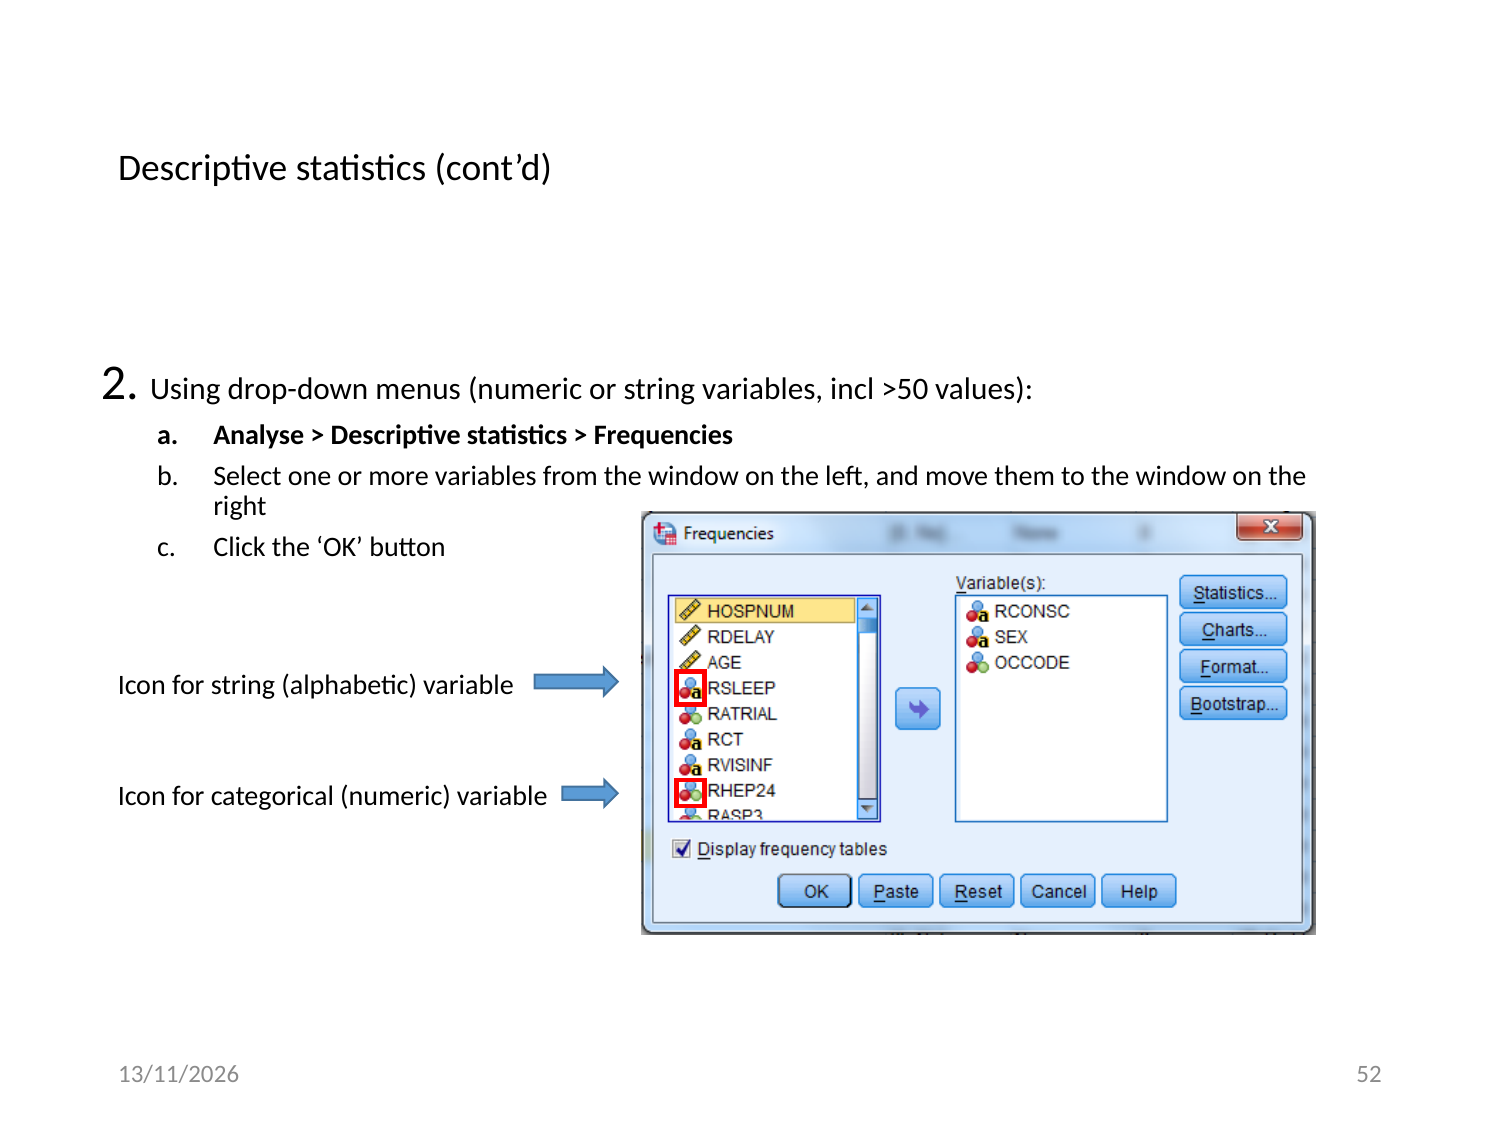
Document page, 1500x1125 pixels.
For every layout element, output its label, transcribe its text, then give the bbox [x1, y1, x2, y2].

text_box Icon for string (alphabetic) variable [103, 658, 535, 708]
text_box Icon for categorical (numeric) variable [103, 770, 569, 819]
slide_number 52 [1059, 1042, 1397, 1103]
title Descriptive statistics (cont’d) [103, 59, 1397, 278]
text_box [561, 777, 620, 810]
list 2. Using drop-down menus (numeric or string variables, incl >50 values): Analyse > Descriptive statistics > Frequencies Select one or more variables from the window on the left, and move them to the window on the right Click the ‘OK’ button [29, 348, 1324, 957]
picture [641, 511, 1316, 935]
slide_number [103, 1042, 441, 1103]
text_box [533, 665, 620, 698]
